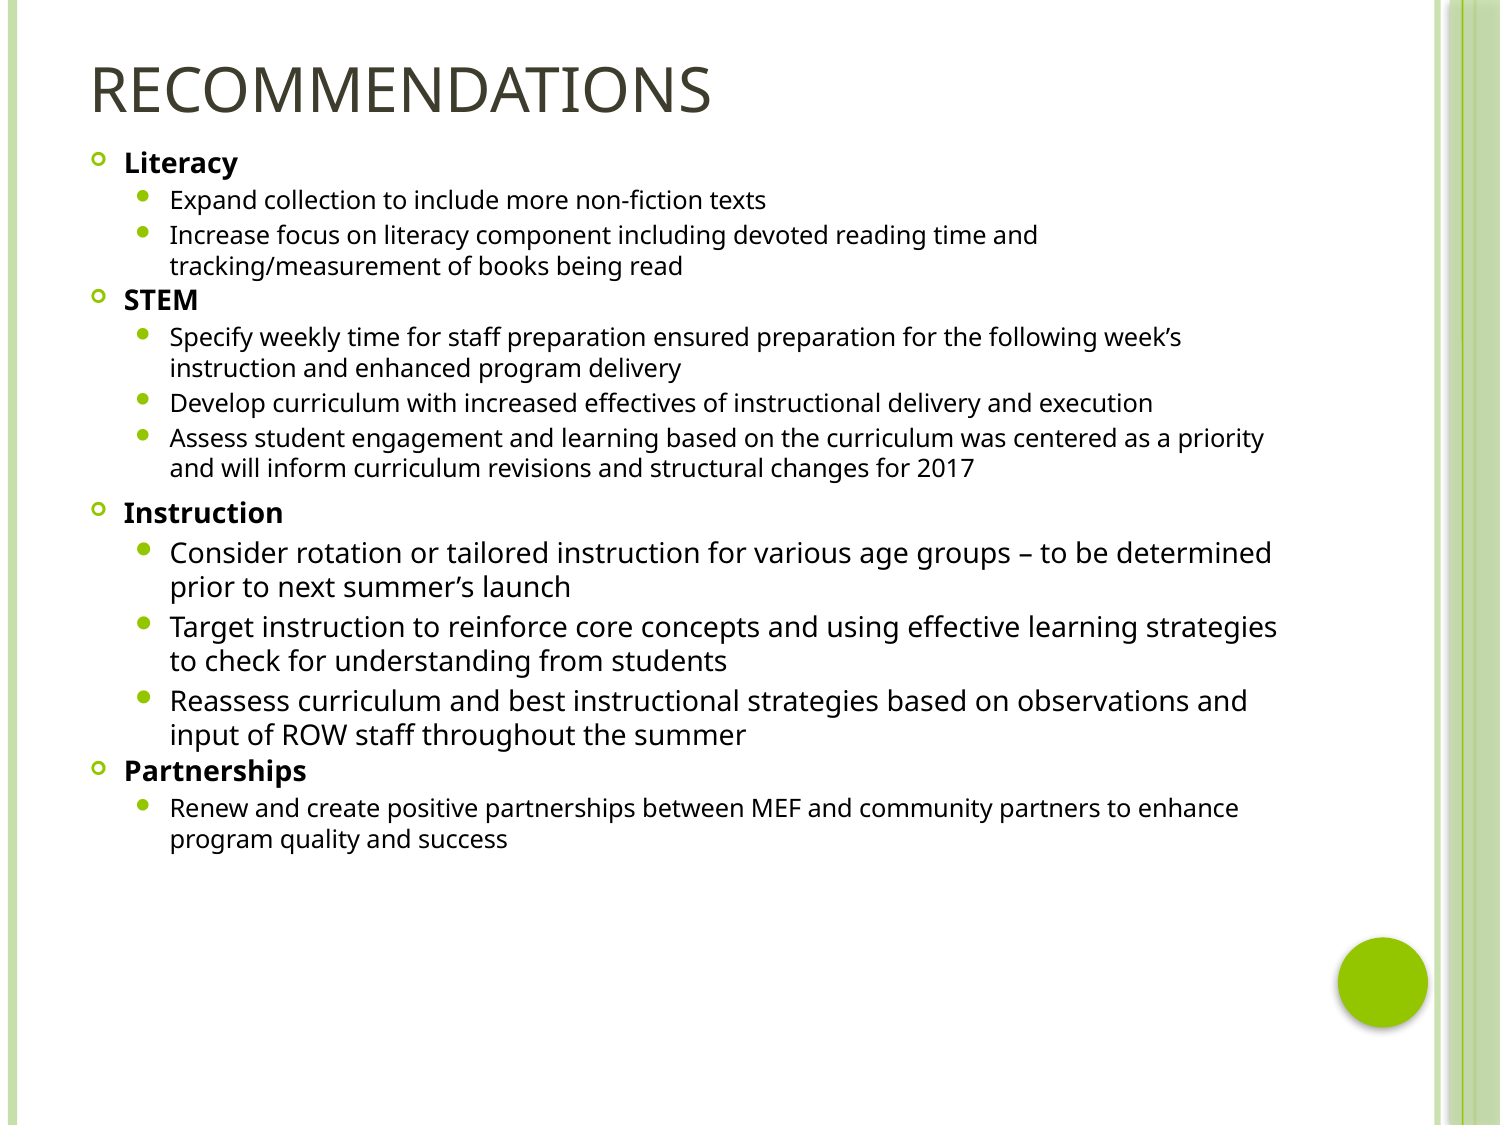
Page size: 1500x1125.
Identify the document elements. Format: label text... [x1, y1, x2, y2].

list Literacy Expand collection to include more non-fiction texts Increase focus on literacy component including devoted reading time and tracking/measurement of books being read STEM Specify weekly time for staff preparation ensured preparation for the following week’s instruction and enhanced program delivery Develop curriculum with increased effectives of instructional delivery and execution Assess student engagement and learning based on the curriculum was centered as a priority and will inform curriculum revisions and structural changes for 2017 Instruction Consider rotation or tailored instruction for various age groups – to be determined prior to next summer’s launch Target instruction to reinforce core concepts and using effective learning strategies to check for understanding from students Reassess curriculum and best instructional strategies based on observations and input of ROW staff throughout the summer Partnerships Renew and create positive partnerships between MEF and community partners to enhance program quality and success [75, 137, 1300, 937]
title Recommendations [75, 24, 1300, 133]
